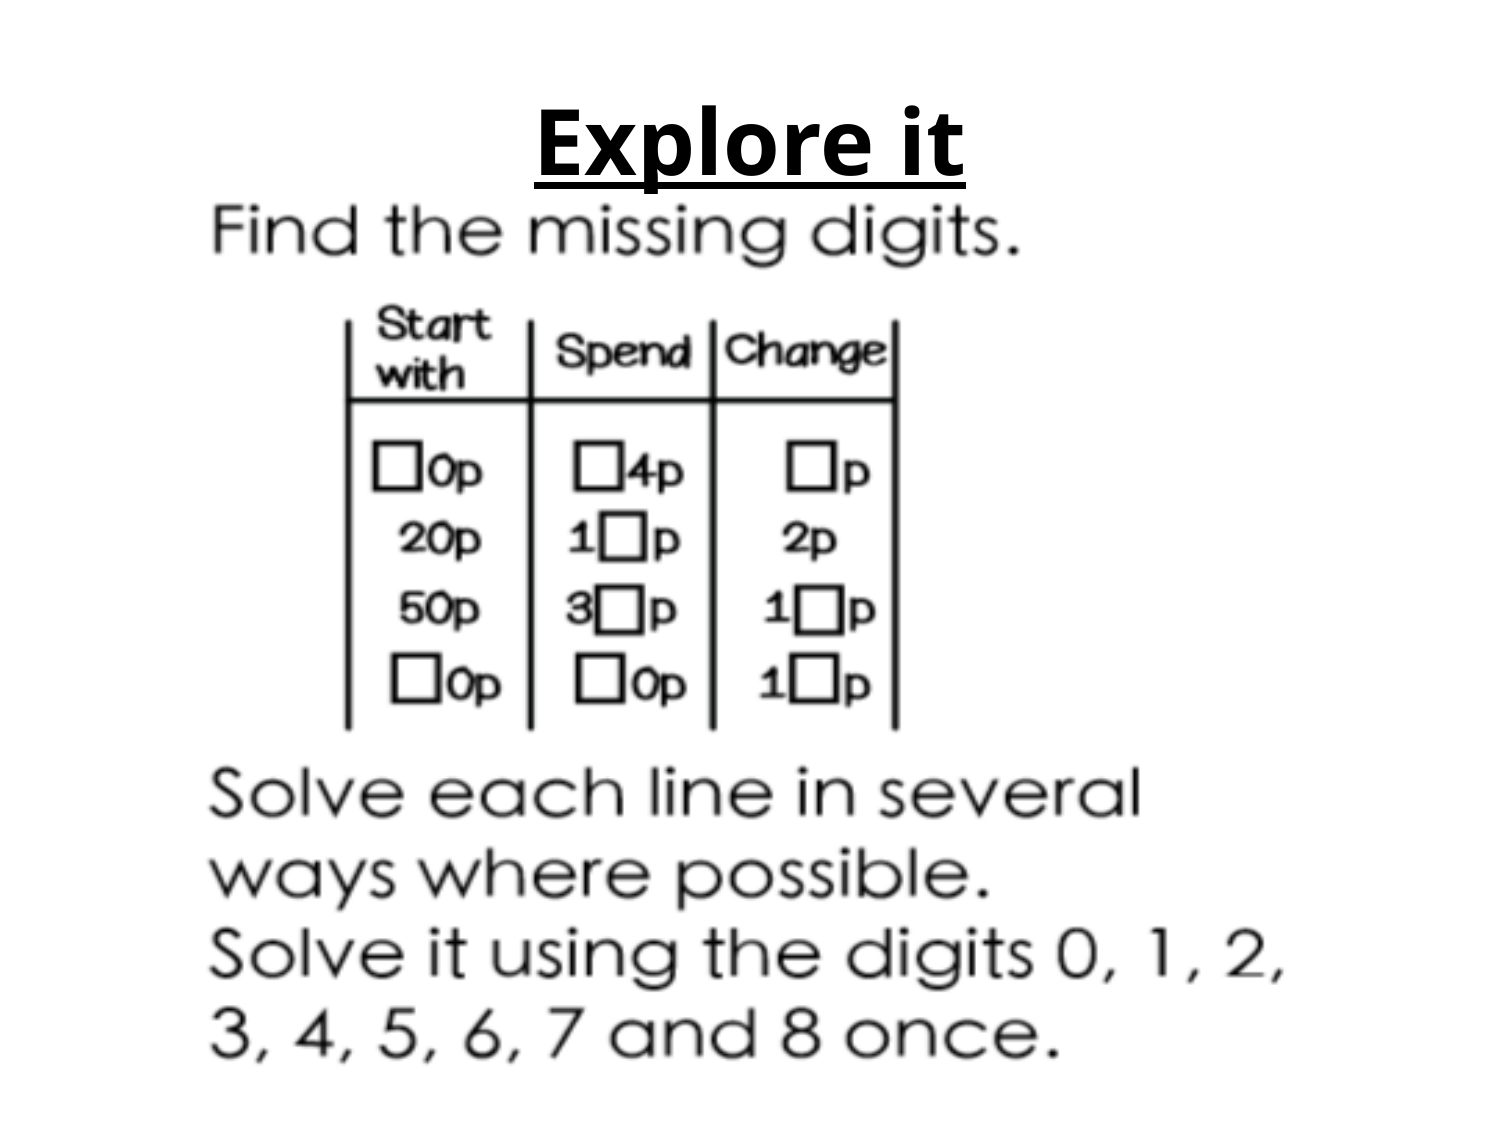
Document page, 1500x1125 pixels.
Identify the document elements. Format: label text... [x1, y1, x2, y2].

title Explore it [75, 45, 1425, 233]
picture [194, 194, 1306, 1071]
